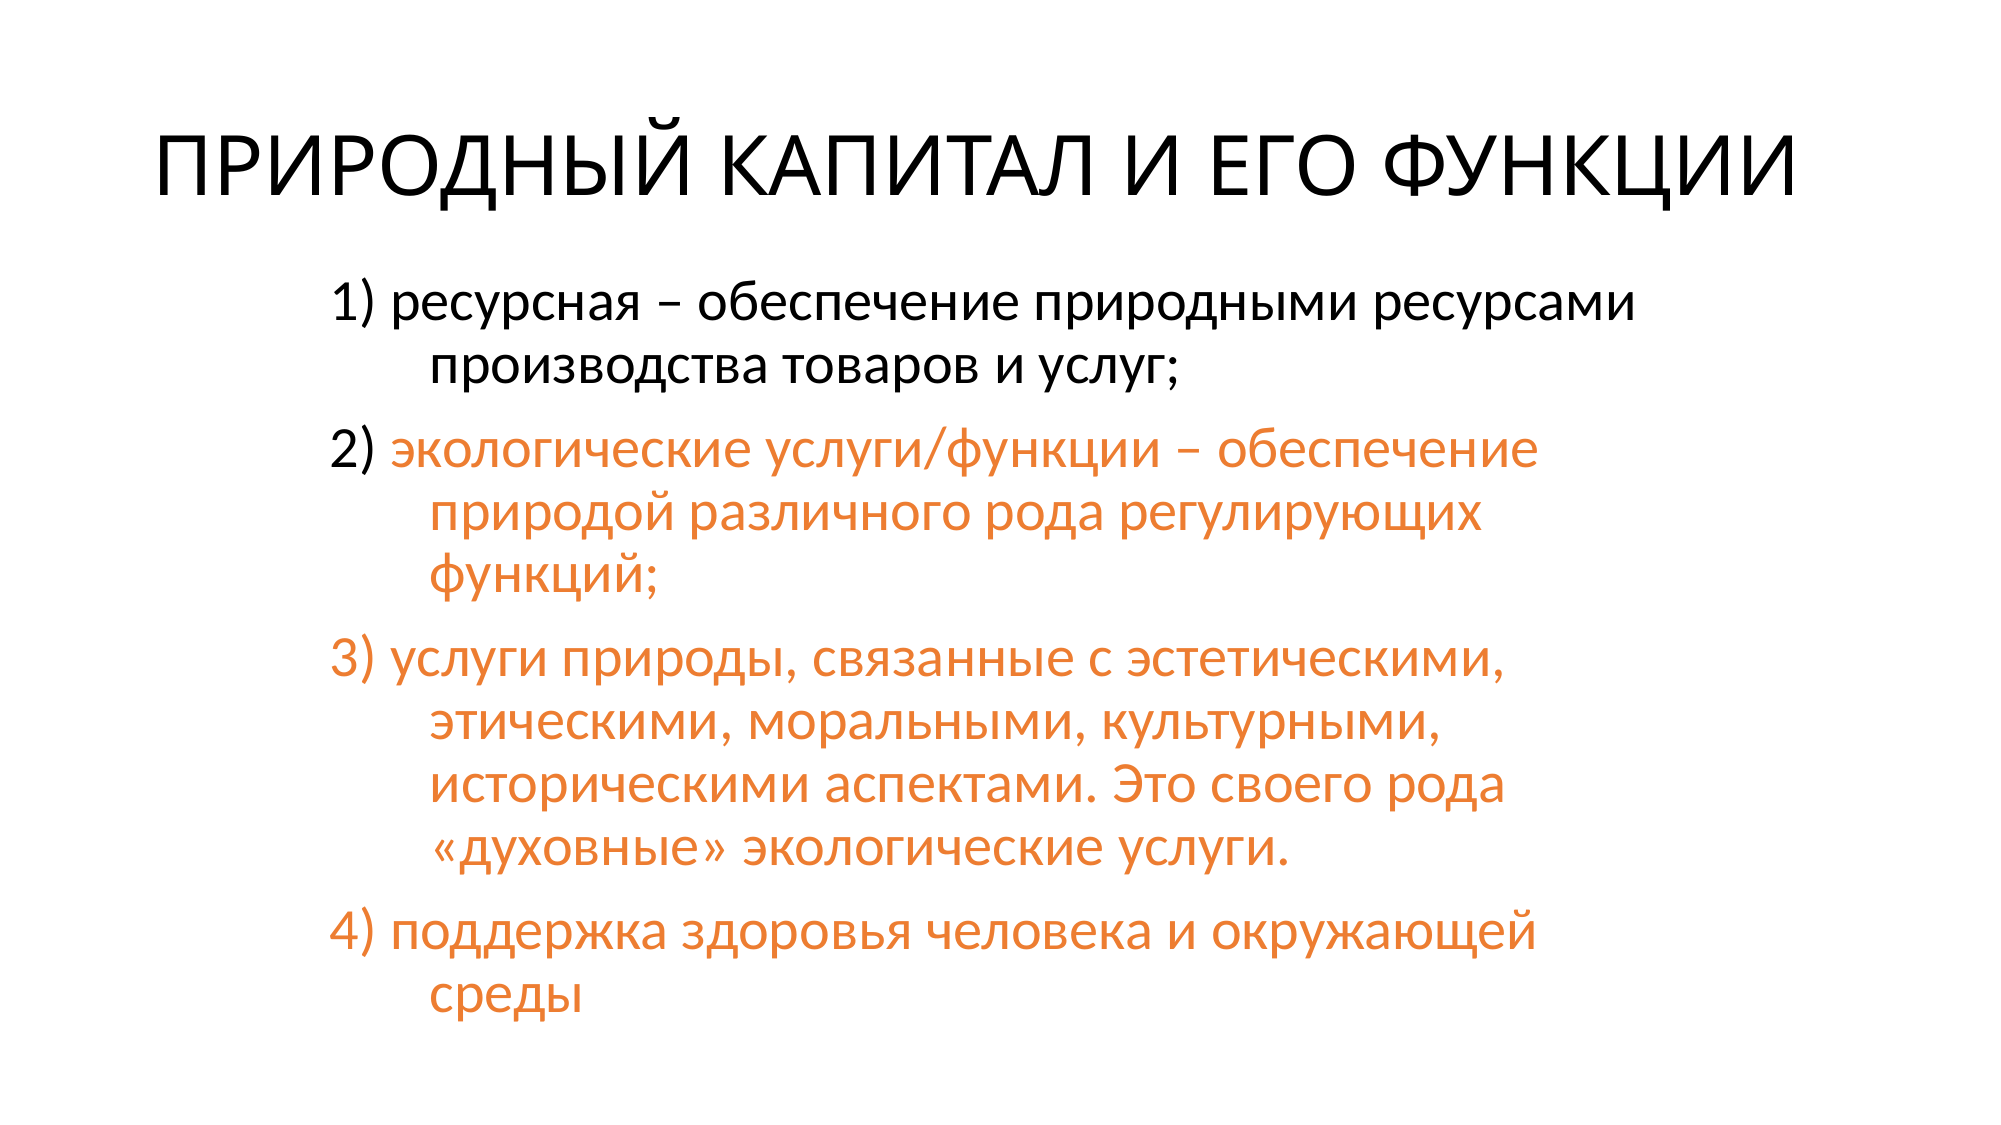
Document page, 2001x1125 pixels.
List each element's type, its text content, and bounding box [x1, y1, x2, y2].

title ПРИРОДНЫЙ КАПИТАЛ И ЕГО ФУНКЦИИ [137, 59, 1863, 278]
list 1) ресурсная – обеспечение природными ресурсами производства товаров и услуг; 2) экологические услуги/функции – обеспечение природой различного рода регулирующих функций; 3) услуги природы, связанные с эстетическими, этическими, моральными, культурными, историческими аспектами. Это своего рода «духовные» экологические услуги. 4) поддержка здоровья человека и окружающей среды [314, 262, 1675, 1125]
